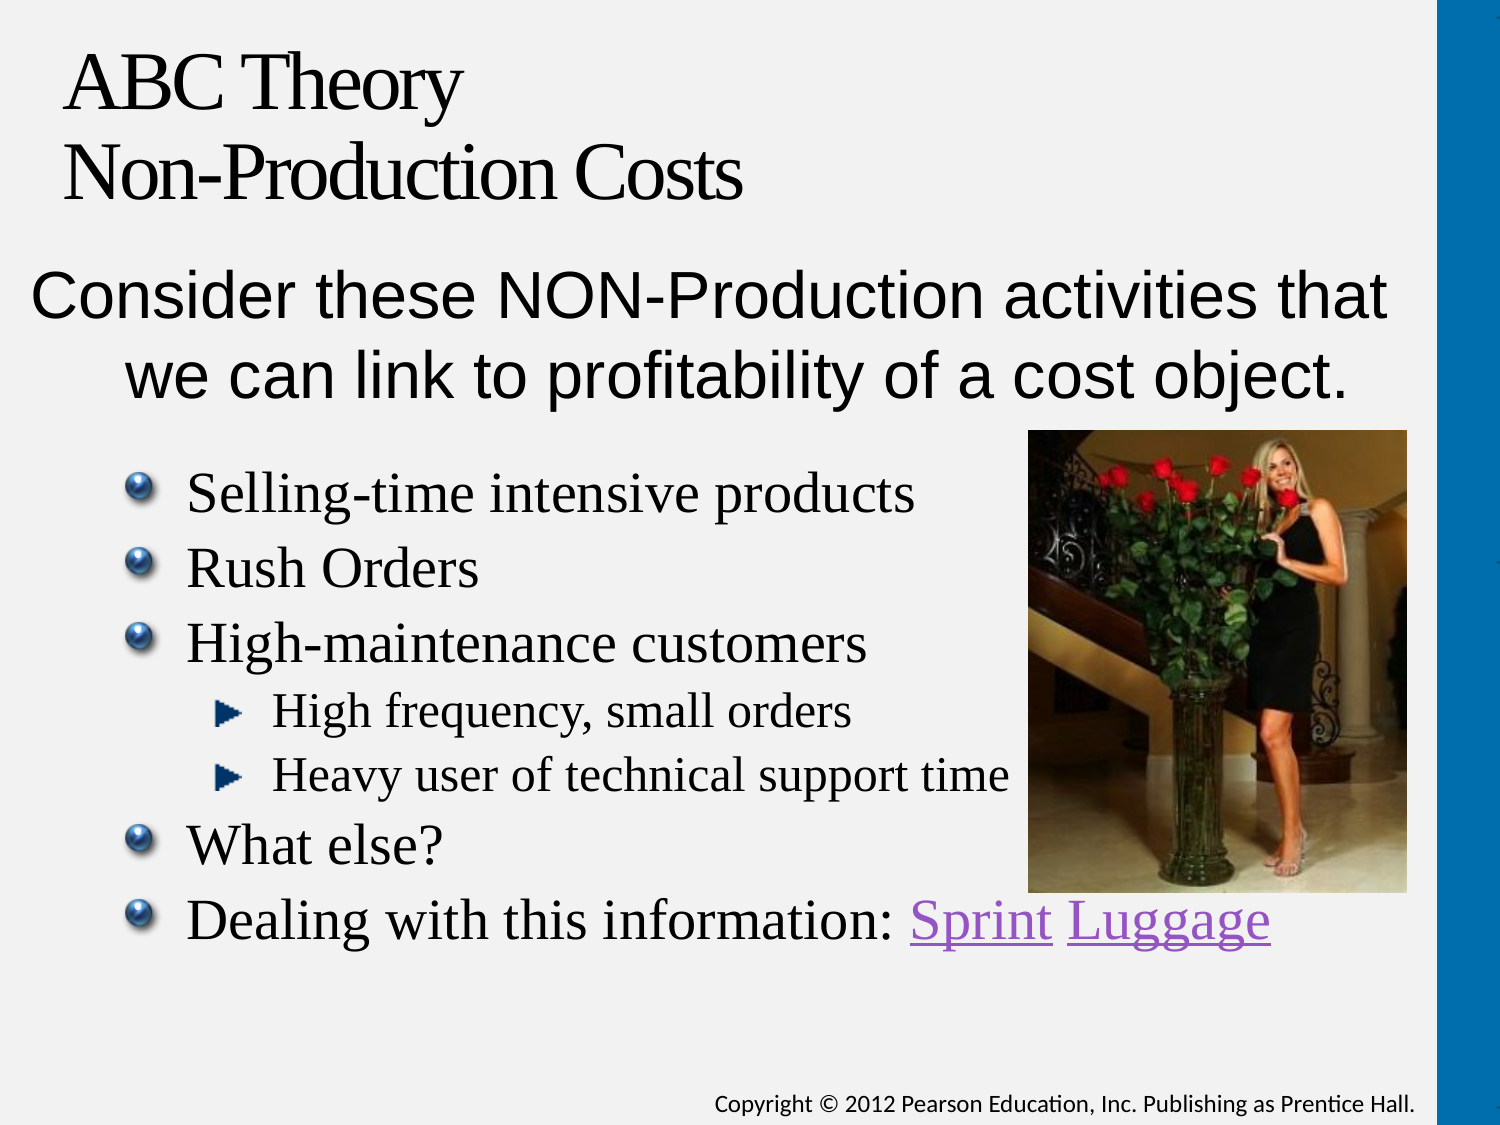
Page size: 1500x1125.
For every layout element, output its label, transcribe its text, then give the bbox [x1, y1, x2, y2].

picture [1028, 430, 1408, 894]
list Selling-time intensive products Rush Orders High-maintenance customers High frequency, small orders Heavy user of technical support time What else? Dealing with this information: Sprint Luggage [121, 462, 1485, 1075]
picture [1437, 0, 1500, 1125]
text_box Consider these NON-Production activities that we can link to profitability of a cost object. [0, 244, 1429, 620]
picture [121, 620, 163, 661]
picture [206, 691, 242, 727]
picture [206, 755, 242, 791]
picture [121, 821, 163, 863]
picture [121, 896, 163, 938]
title ABC Theory Non-Production Costs [62, 37, 1438, 147]
